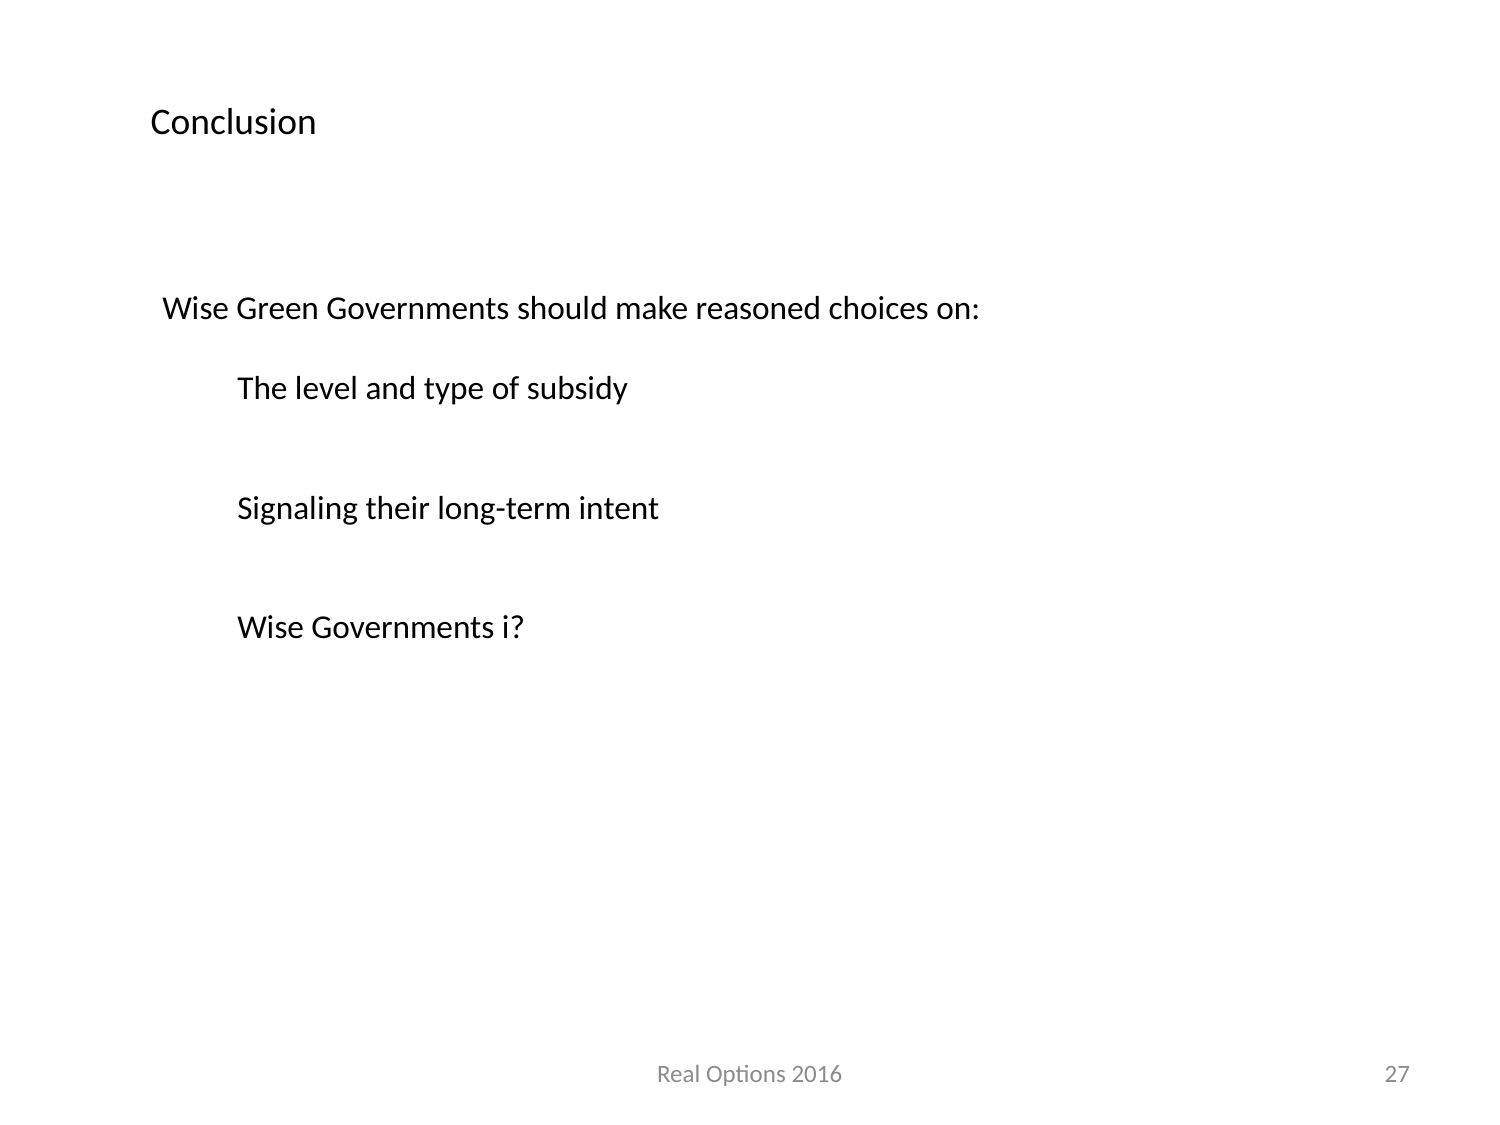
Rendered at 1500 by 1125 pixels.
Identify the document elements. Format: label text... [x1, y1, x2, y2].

text_box Wise Green Governments should make reasoned choices on: The level and type of subsidy Signaling their long-term intent Wise Governments i? [147, 278, 1376, 653]
text_box Conclusion [135, 89, 892, 150]
footer Real Options 2016 [512, 1042, 988, 1103]
slide_number 27 [1074, 1042, 1425, 1103]
